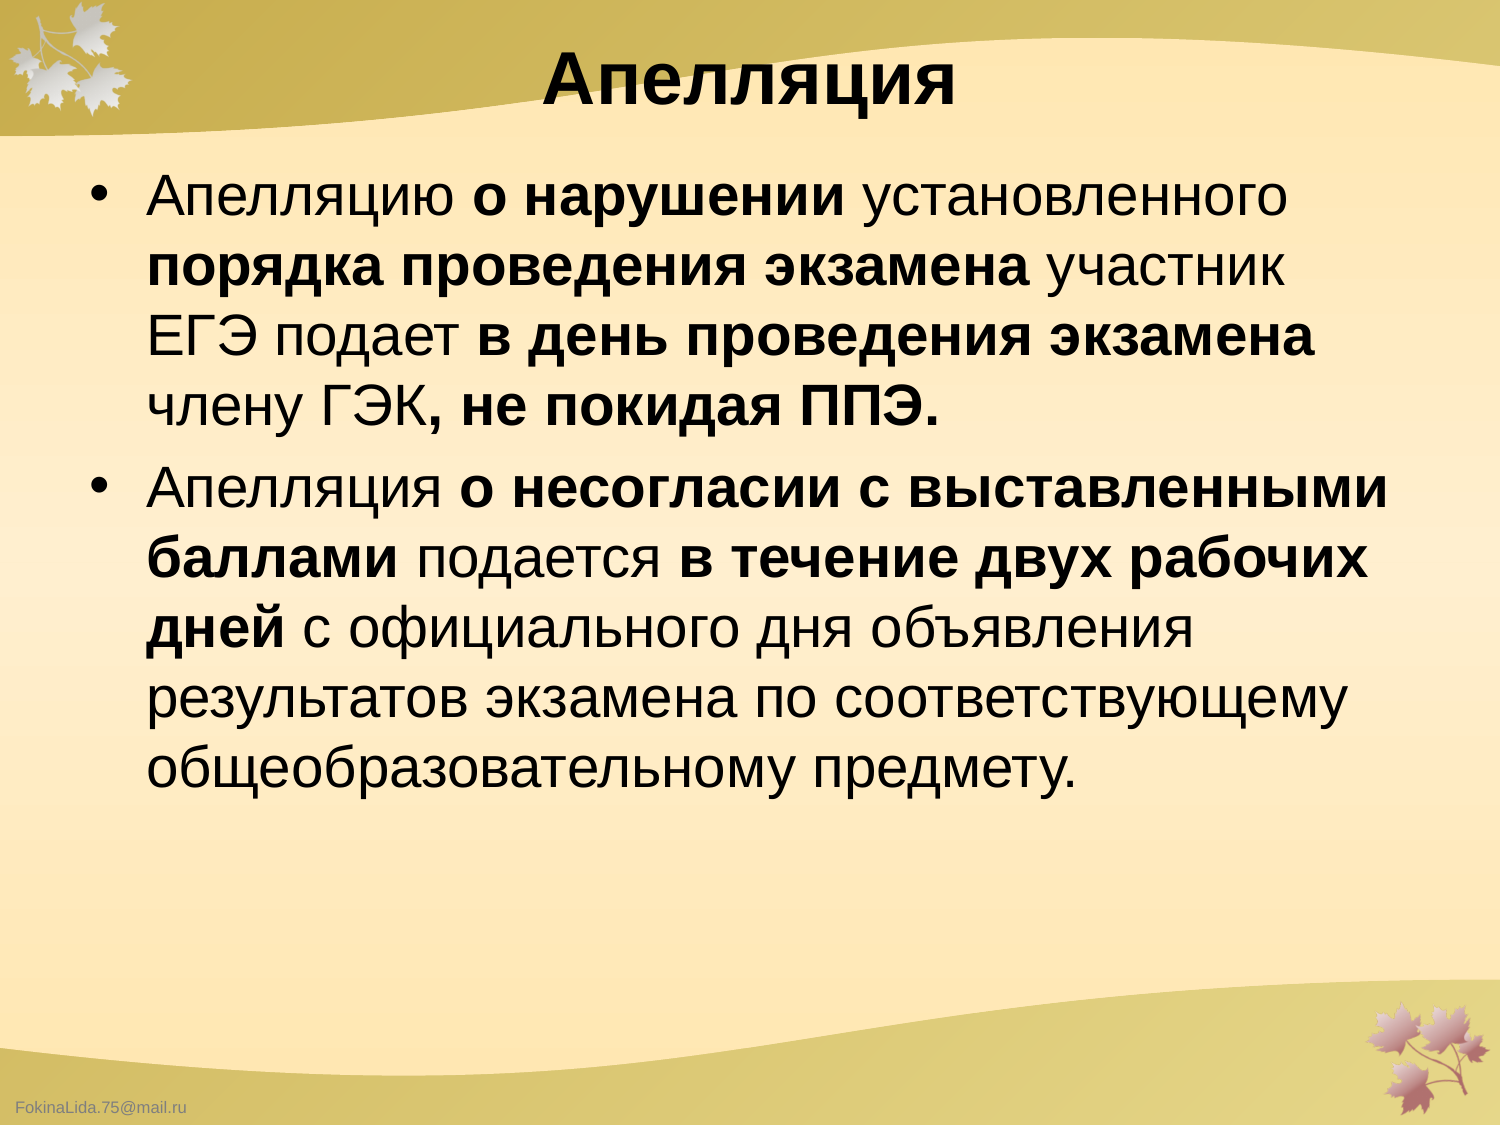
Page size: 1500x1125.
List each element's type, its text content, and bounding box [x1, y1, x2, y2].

list Апелляцию о нарушении установленного порядка проведения экзамена участник ЕГЭ подает в день проведения экзамена члену ГЭК, не покидая ППЭ. Апелляция о несогласии с выставленными баллами подается в течение двух рабочих дней с официального дня объявления результатов экзамена по соответствующему общеобразовательному предмету. [75, 149, 1425, 1005]
slide_number [0, 1074, 1425, 1125]
title Апелляция [75, 22, 1425, 138]
